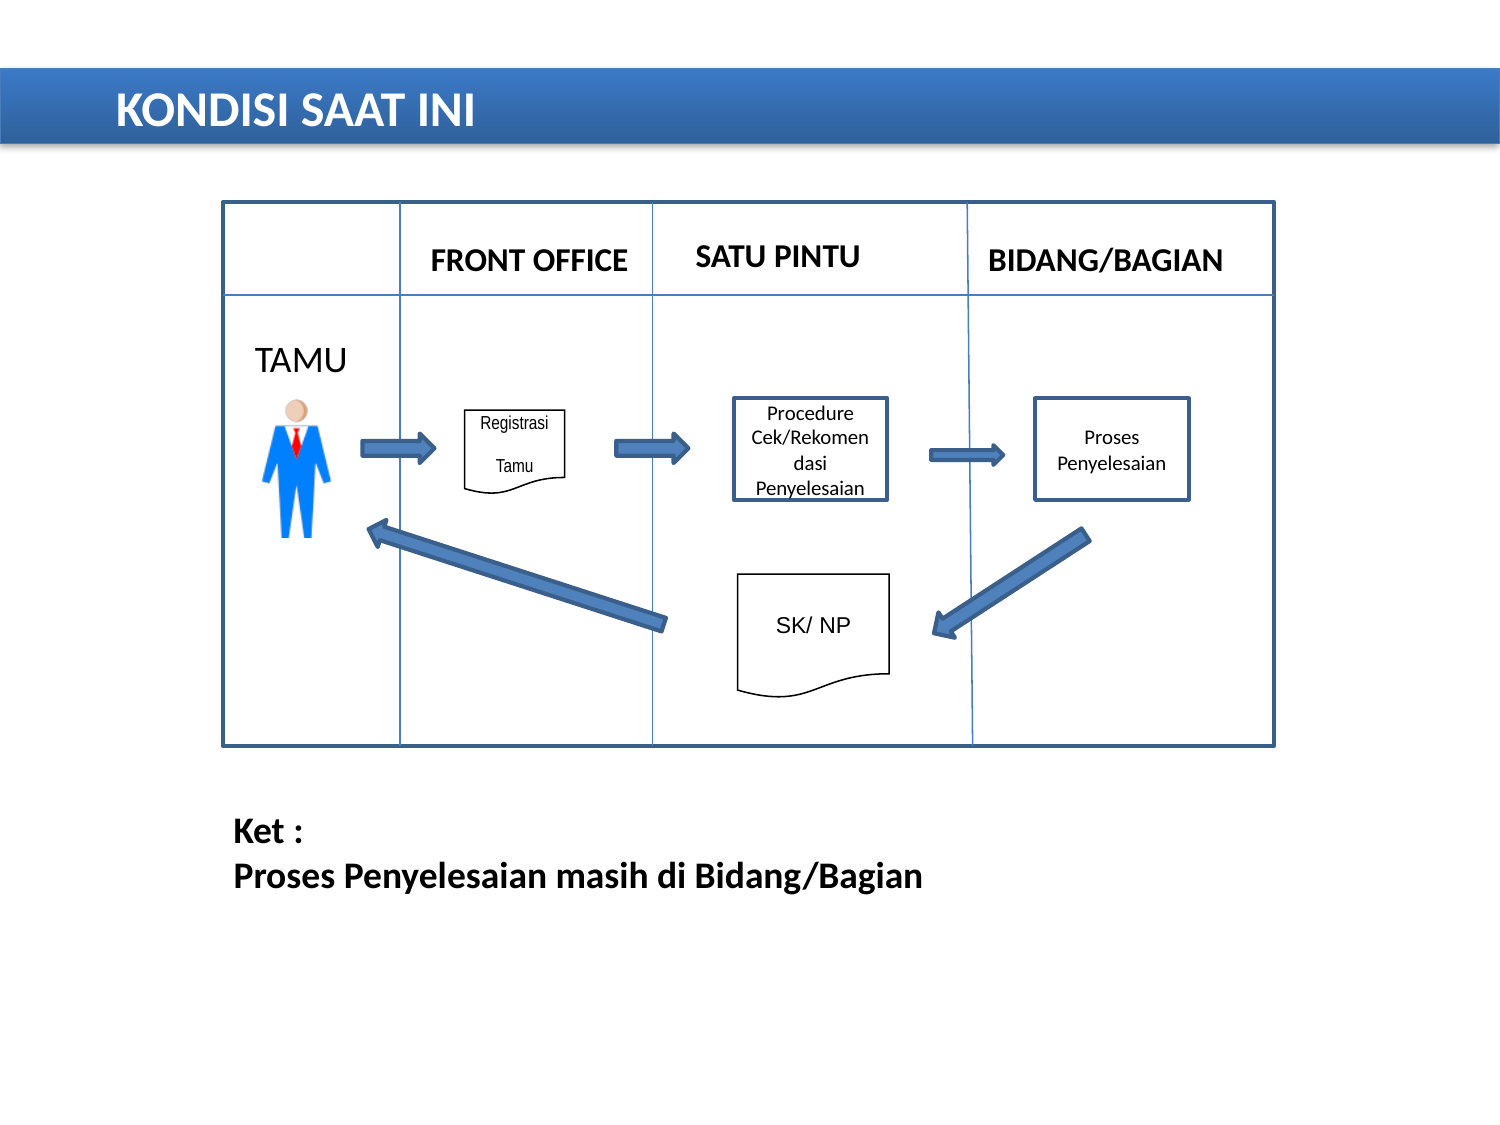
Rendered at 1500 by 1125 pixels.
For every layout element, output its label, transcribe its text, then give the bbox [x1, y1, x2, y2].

text_box Ket : Proses Penyelesaian masih di Bidang/Bagian [218, 798, 940, 904]
text_box KONDISI SAAT INI [0, 68, 1500, 144]
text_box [222, 202, 1275, 746]
